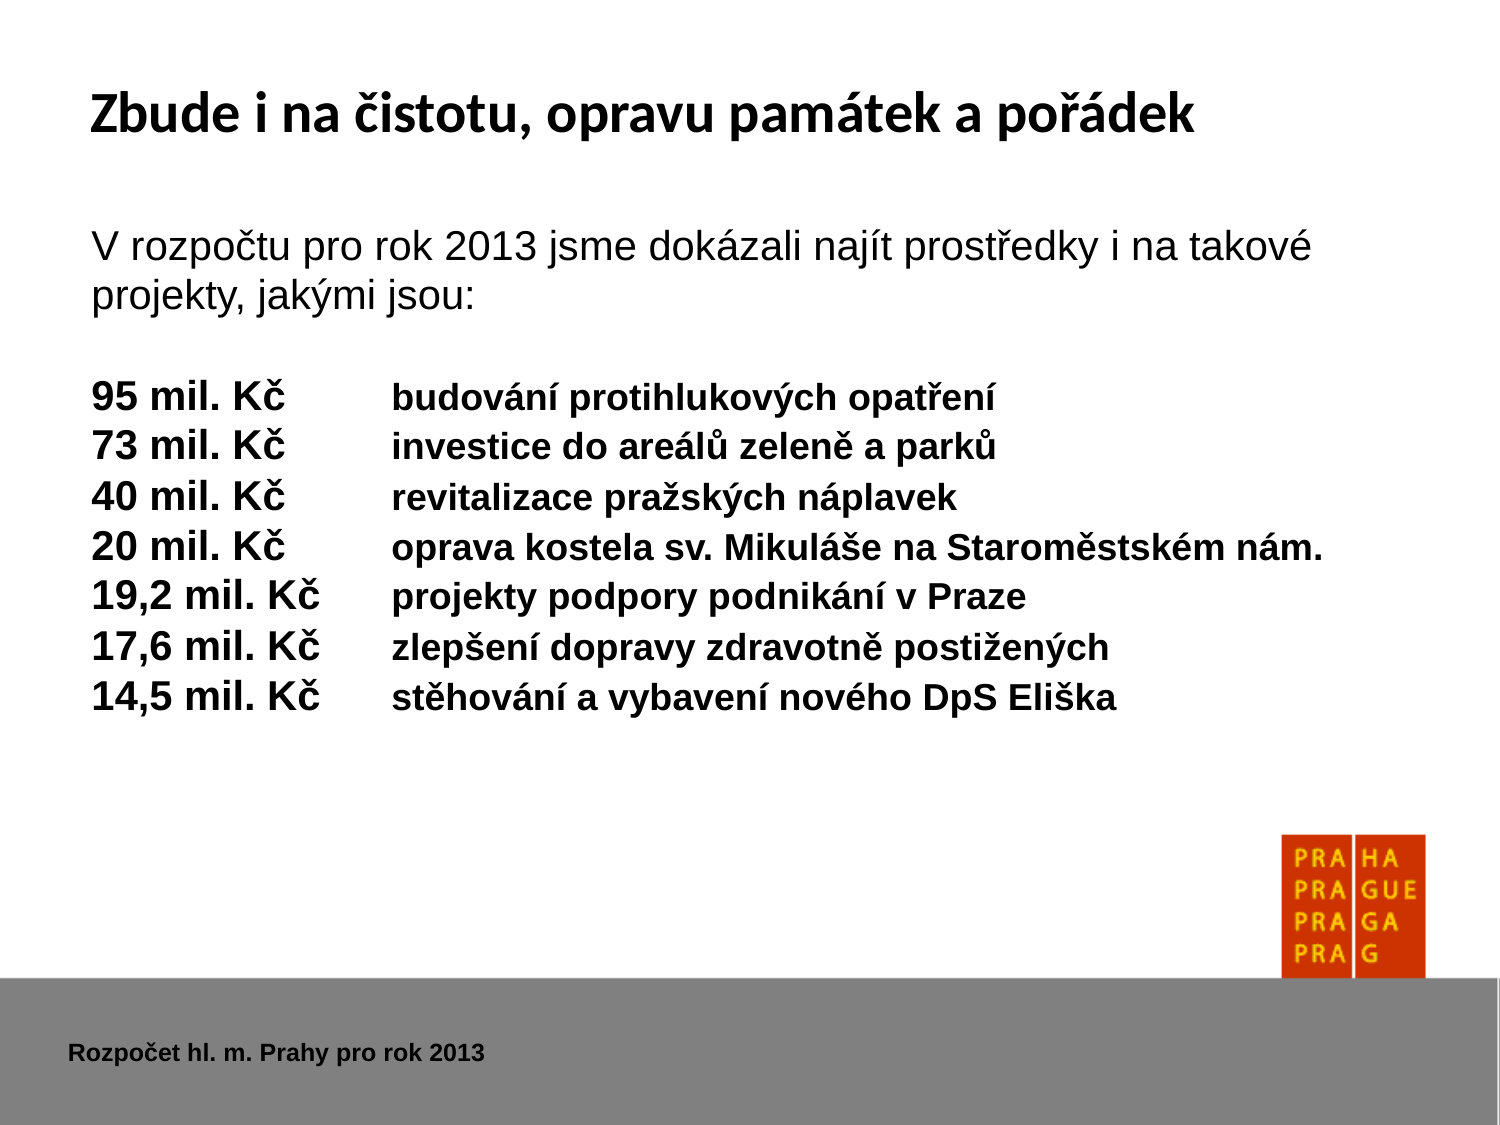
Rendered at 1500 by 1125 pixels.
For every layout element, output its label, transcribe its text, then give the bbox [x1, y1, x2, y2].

text_box V rozpočtu pro rok 2013 jsme dokázali najít prostředky i na takové projekty, jakými jsou: 95 mil. Kč budování protihlukových opatření 73 mil. Kč investice do areálů zeleně a parků 40 mil. Kč revitalizace pražských náplavek 20 mil. Kč oprava kostela sv. Mikuláše na Staroměstském nám. 19,2 mil. Kč projekty podpory podnikání v Praze 17,6 mil. Kč zlepšení dopravy zdravotně postižených 14,5 mil. Kč stěhování a vybavení nového DpS Eliška [76, 160, 1424, 771]
picture [0, 0, 1500, 1125]
text_box Rozpočet hl. m. Prahy pro rok 2013 [53, 999, 1104, 1125]
title Zbude i na čistotu, opravu památek a pořádek [74, 44, 1500, 173]
